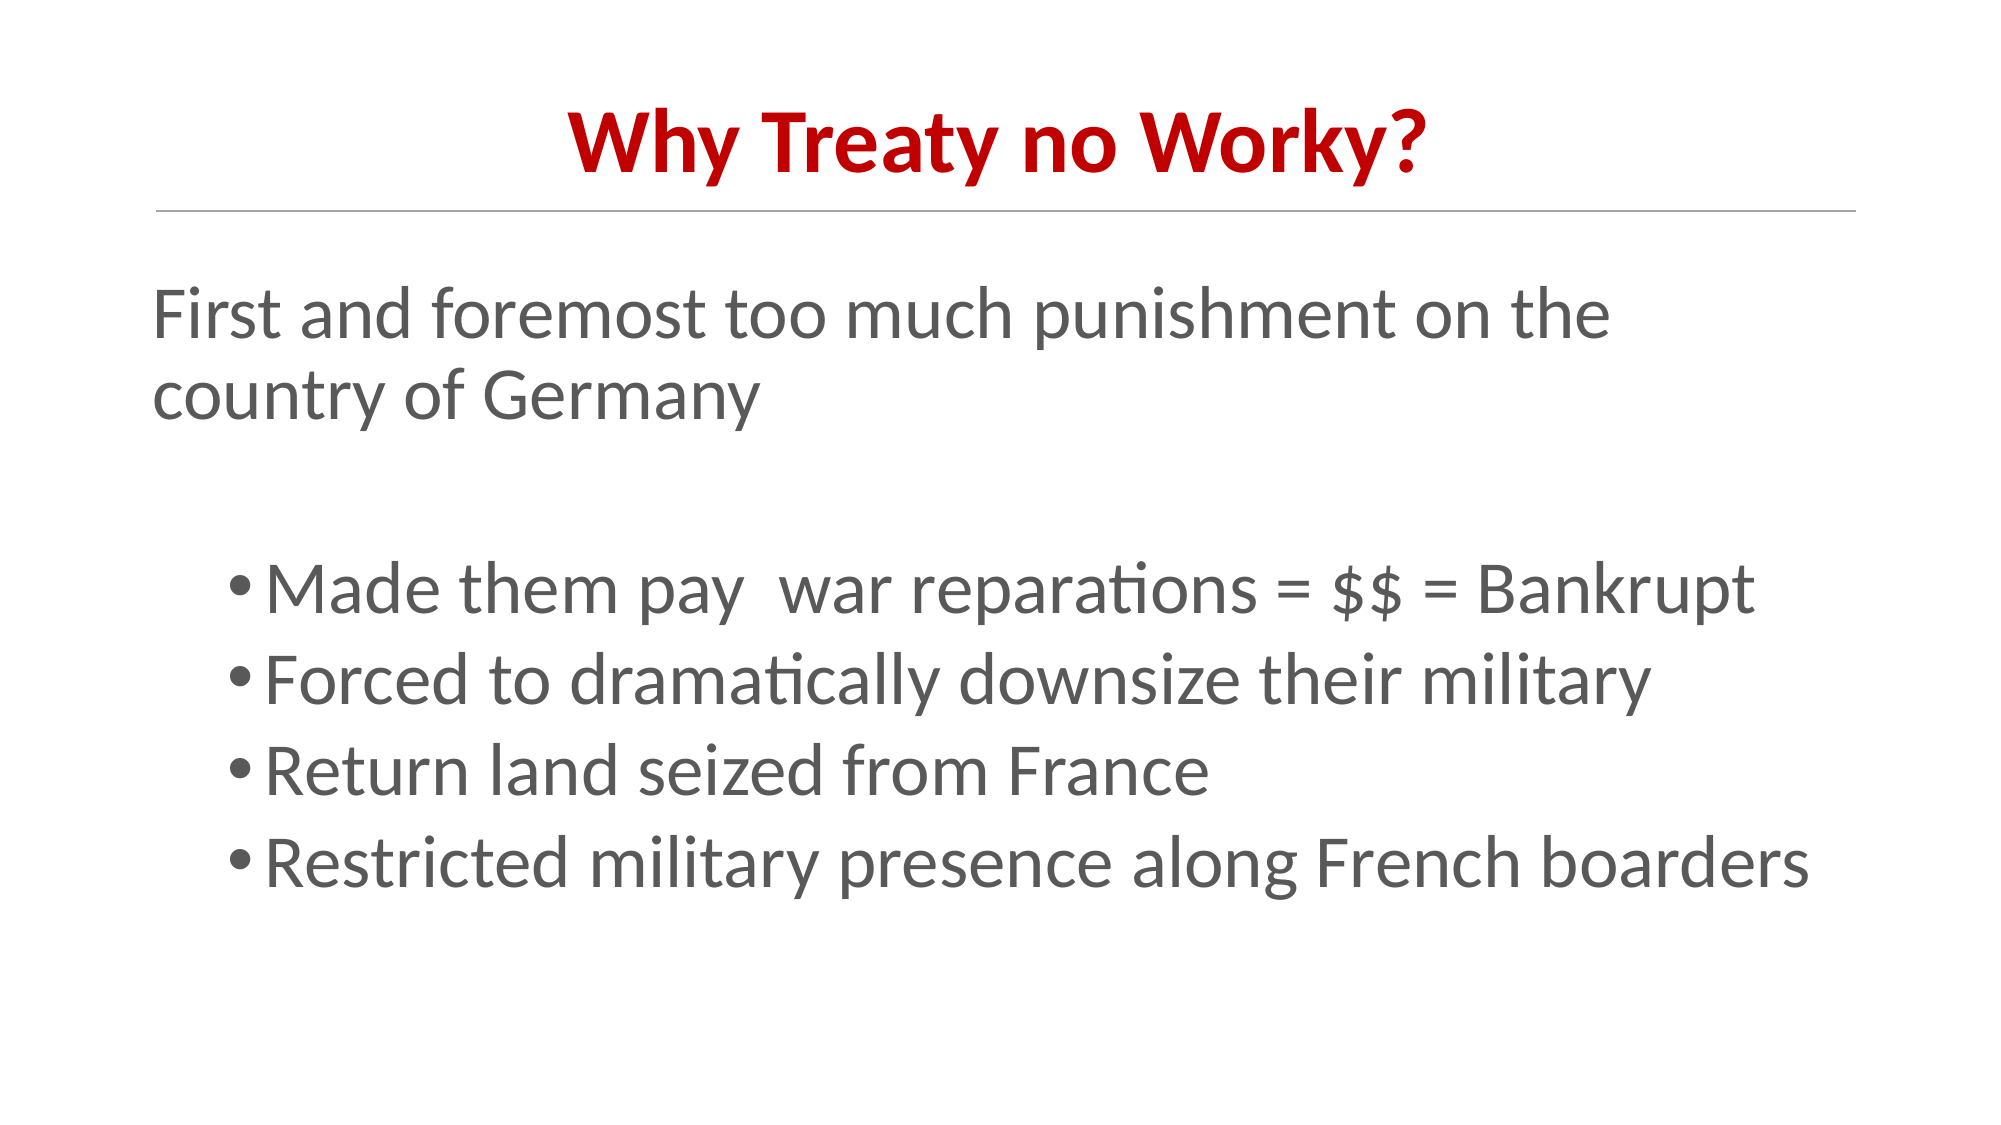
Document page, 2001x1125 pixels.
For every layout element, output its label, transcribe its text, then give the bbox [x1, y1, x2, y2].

title Why Treaty no Worky? [136, 75, 1862, 211]
list First and foremost too much punishment on the country of Germany Made them pay war reparations = $$ = Bankrupt Forced to dramatically downsize their military Return land seized from France Restricted military presence along French boarders [137, 266, 1863, 981]
